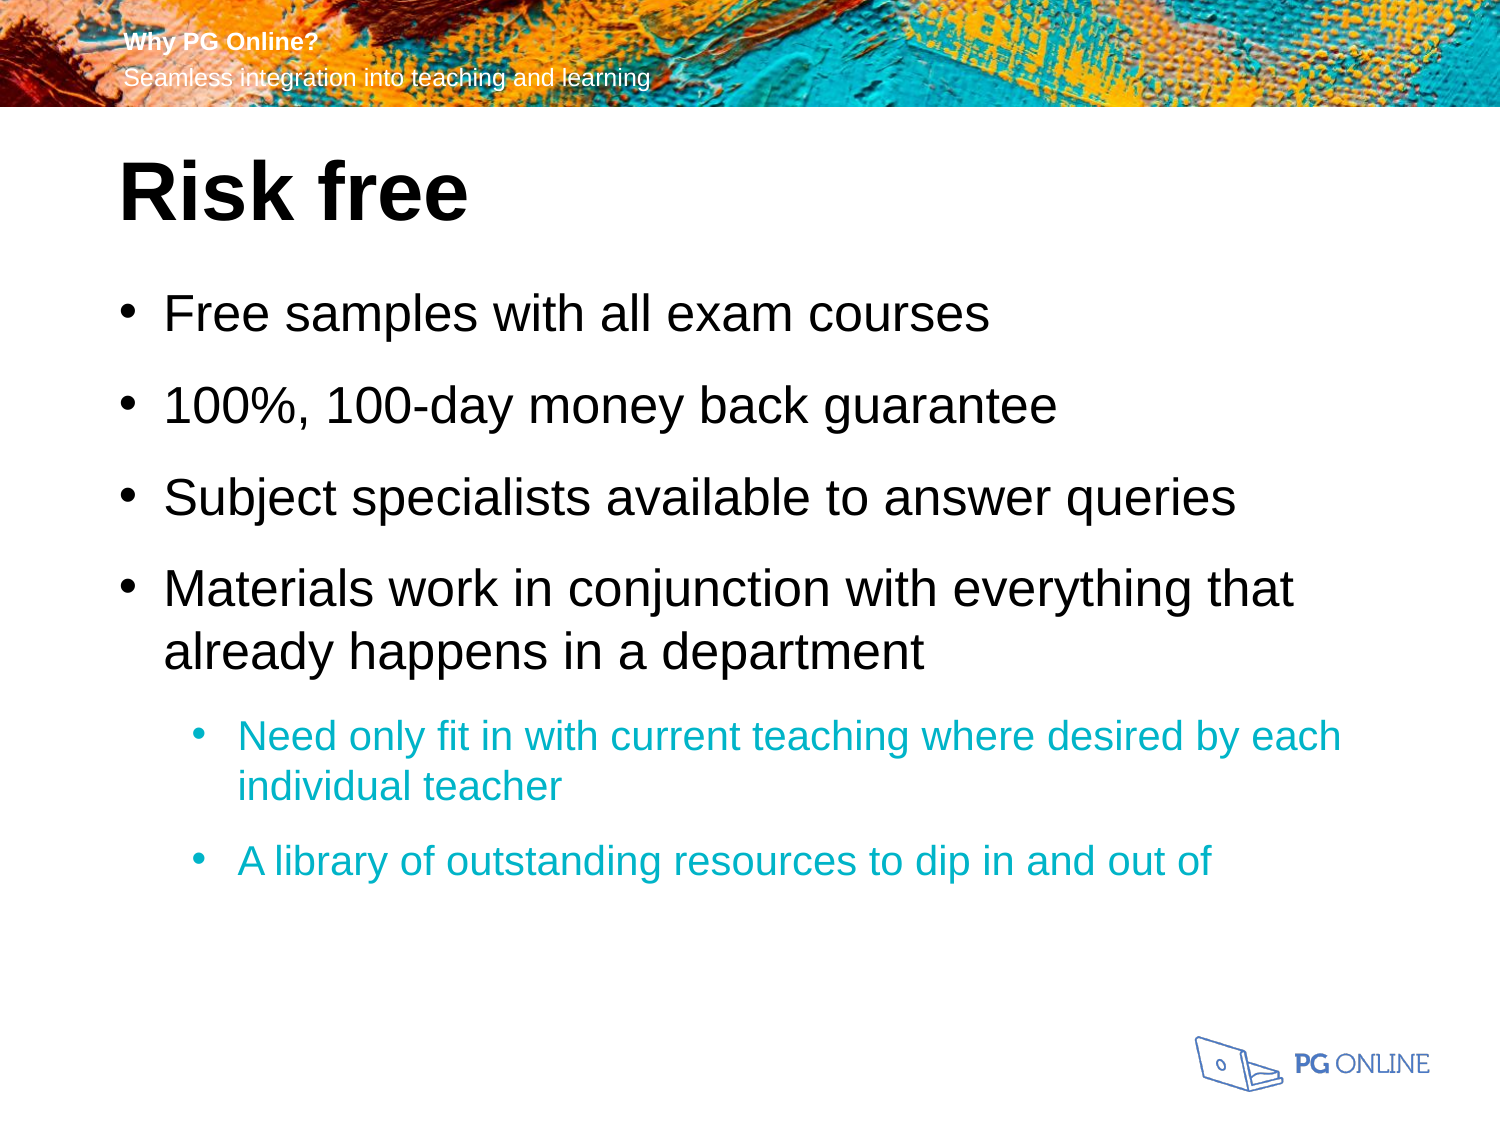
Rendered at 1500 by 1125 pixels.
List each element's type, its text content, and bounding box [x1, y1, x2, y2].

picture [1194, 1036, 1430, 1092]
list Risk free [118, 148, 1401, 259]
picture [0, 0, 1500, 107]
list Free samples with all exam courses 100%, 100-day money back guarantee Subject specialists available to answer queries Materials work in conjunction with everything that already happens in a department Need only fit in with current teaching where desired by each individual teacher A library of outstanding resources to dip in and out of [118, 279, 1398, 847]
